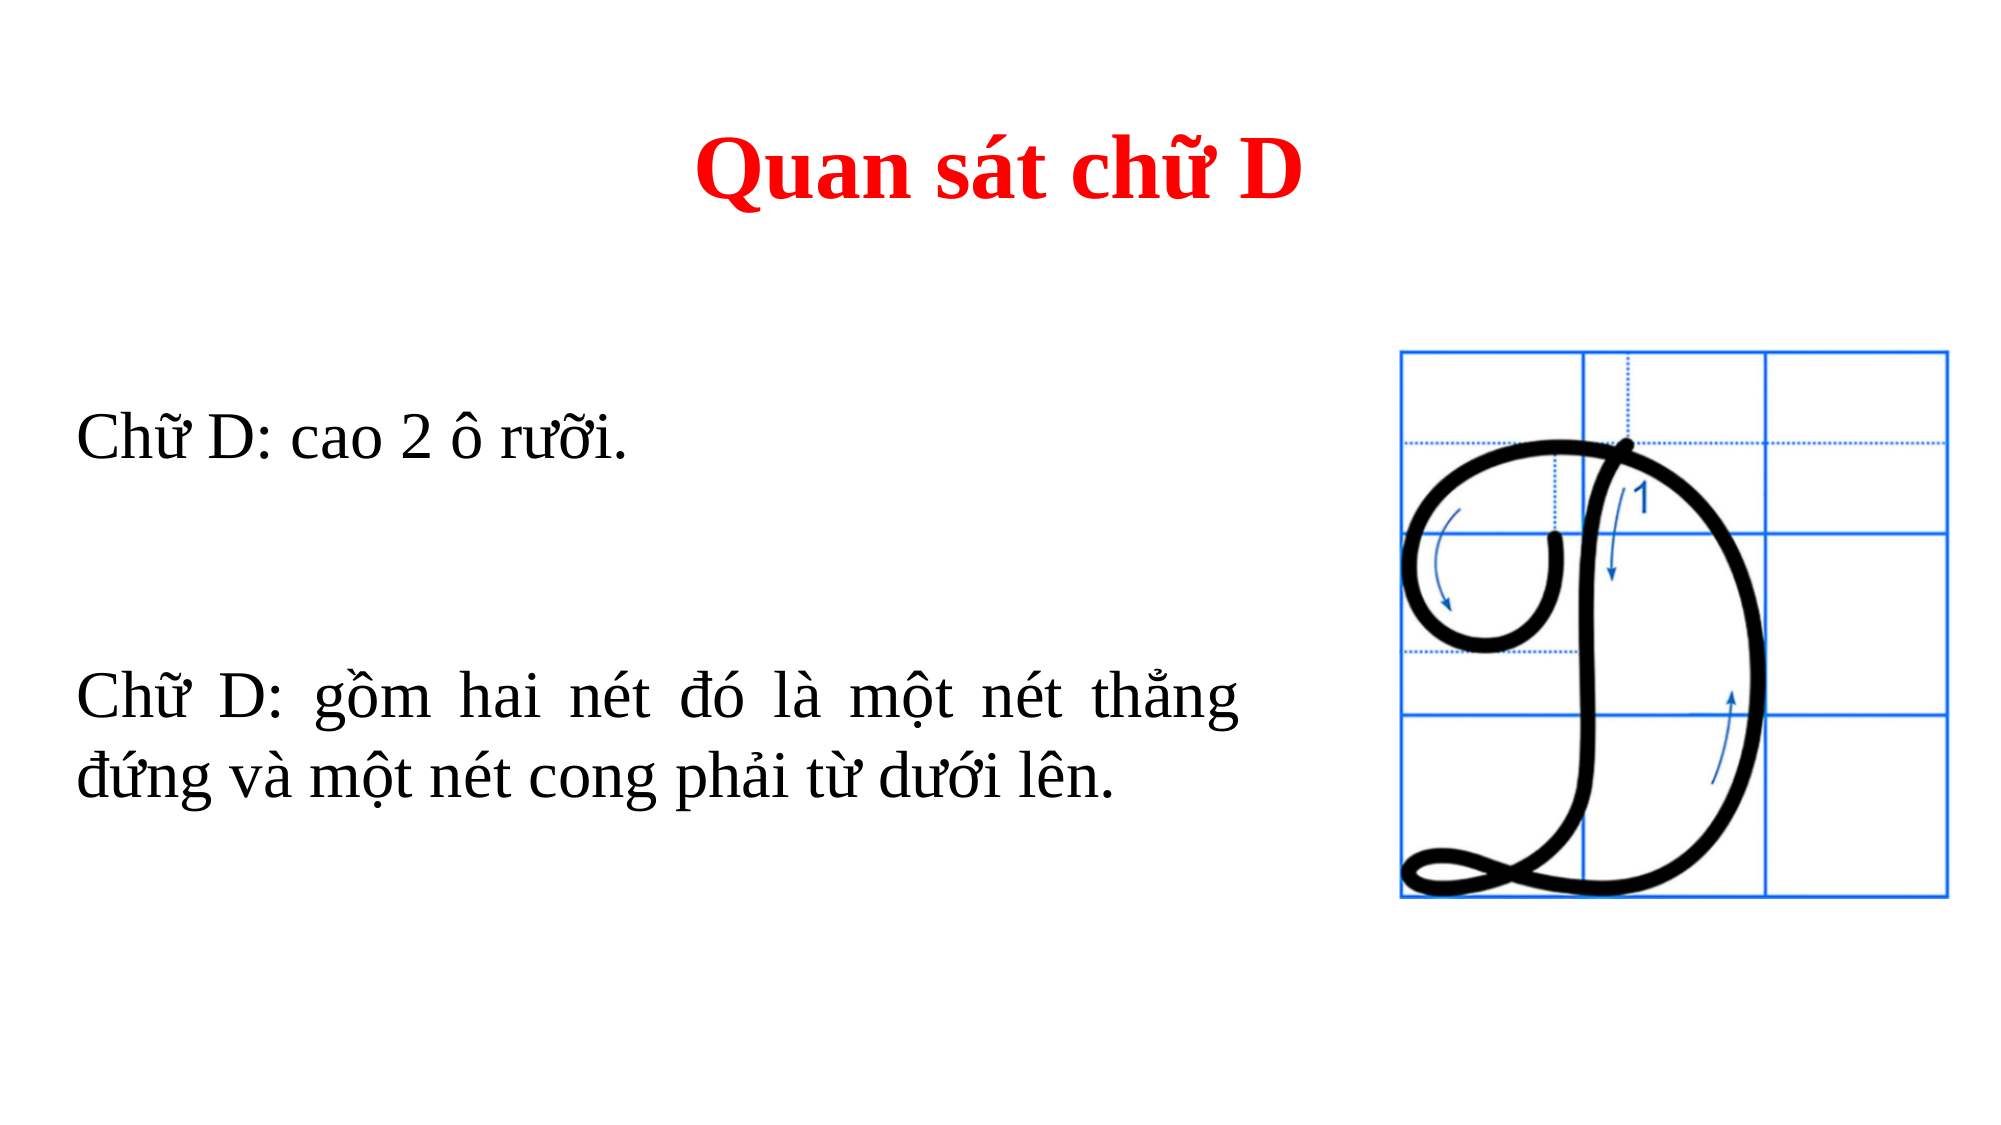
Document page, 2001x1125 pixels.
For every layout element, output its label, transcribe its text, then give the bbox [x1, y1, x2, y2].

text_box Chữ D: cao 2 ô rưỡi. [61, 383, 1149, 479]
text_box Chữ D: gồm hai nét đó là một nét thẳng đứng và một nét cong phải từ dưới lên. [61, 643, 1257, 819]
title Quan sát chữ D [137, 59, 1863, 278]
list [1399, 349, 1952, 899]
